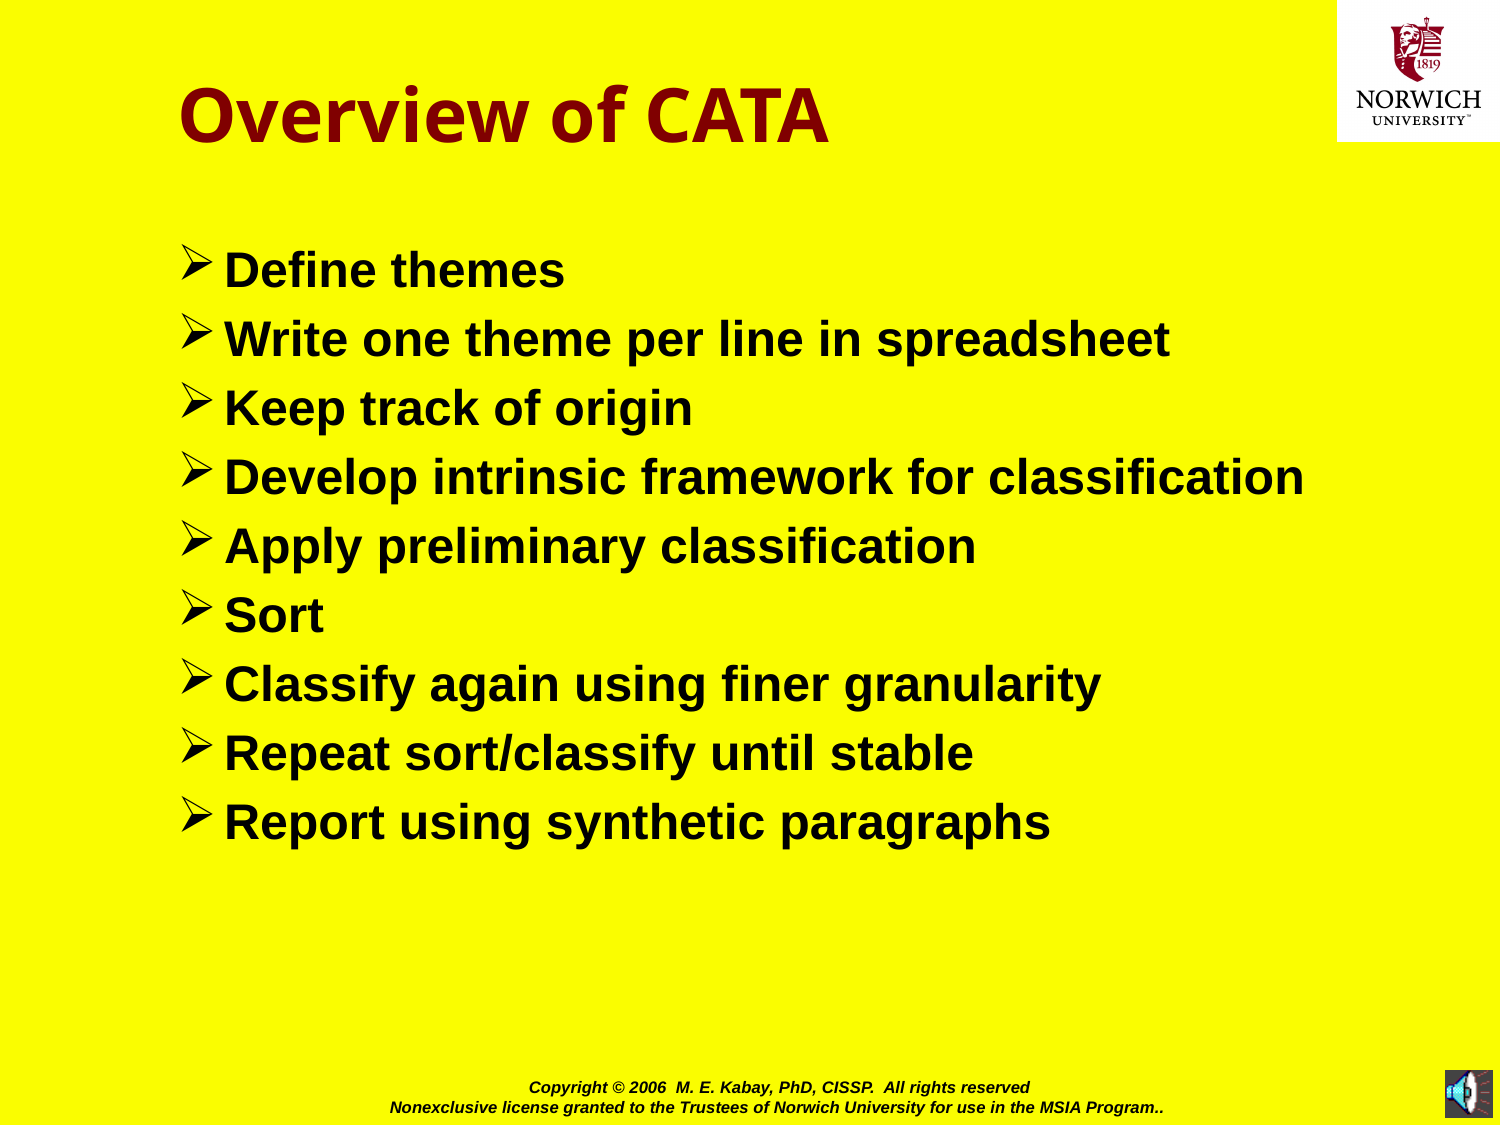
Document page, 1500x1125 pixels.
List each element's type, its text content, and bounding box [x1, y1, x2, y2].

picture [1443, 1068, 1494, 1119]
list Define themes Write one theme per line in spreadsheet Keep track of origin Develop intrinsic framework for classification Apply preliminary classification Sort Classify again using finer granularity Repeat sort/classify until stable Report using synthetic paragraphs [162, 237, 1450, 1063]
title Overview of CATA [162, 24, 1338, 213]
picture [1337, 0, 1500, 142]
